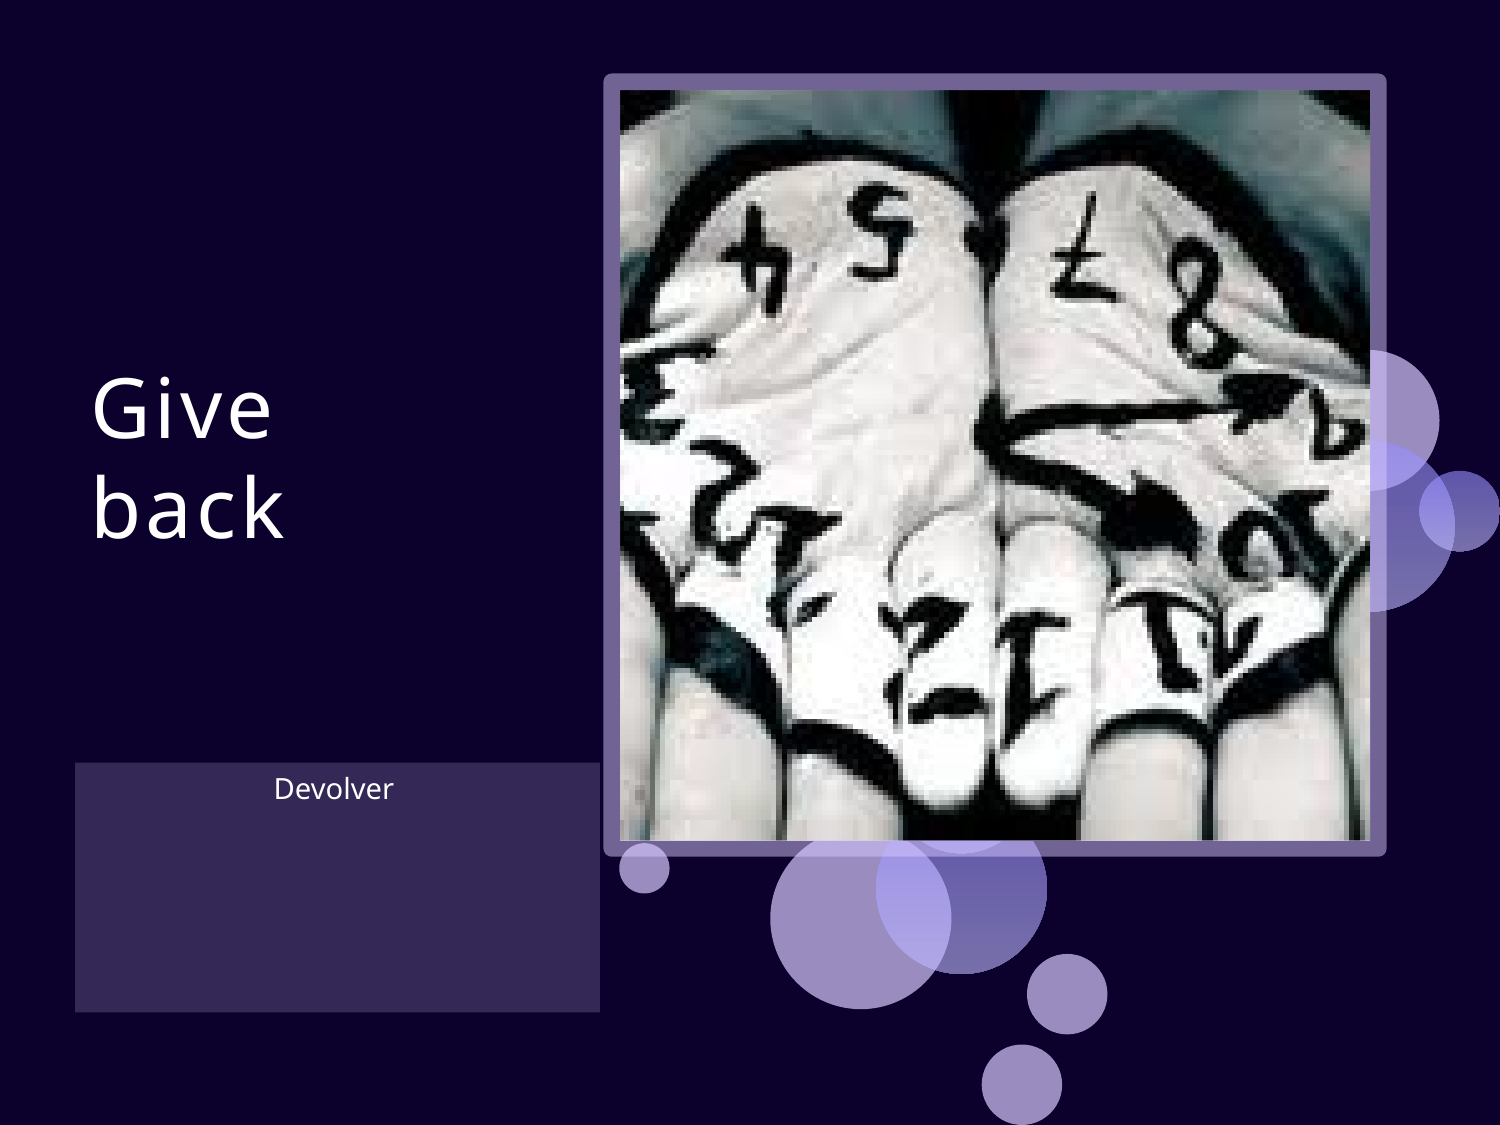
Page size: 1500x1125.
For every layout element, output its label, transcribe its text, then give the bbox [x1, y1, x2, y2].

list Devolver [75, 762, 600, 1013]
title Give back [75, 62, 425, 563]
picture [618, 88, 1372, 842]
